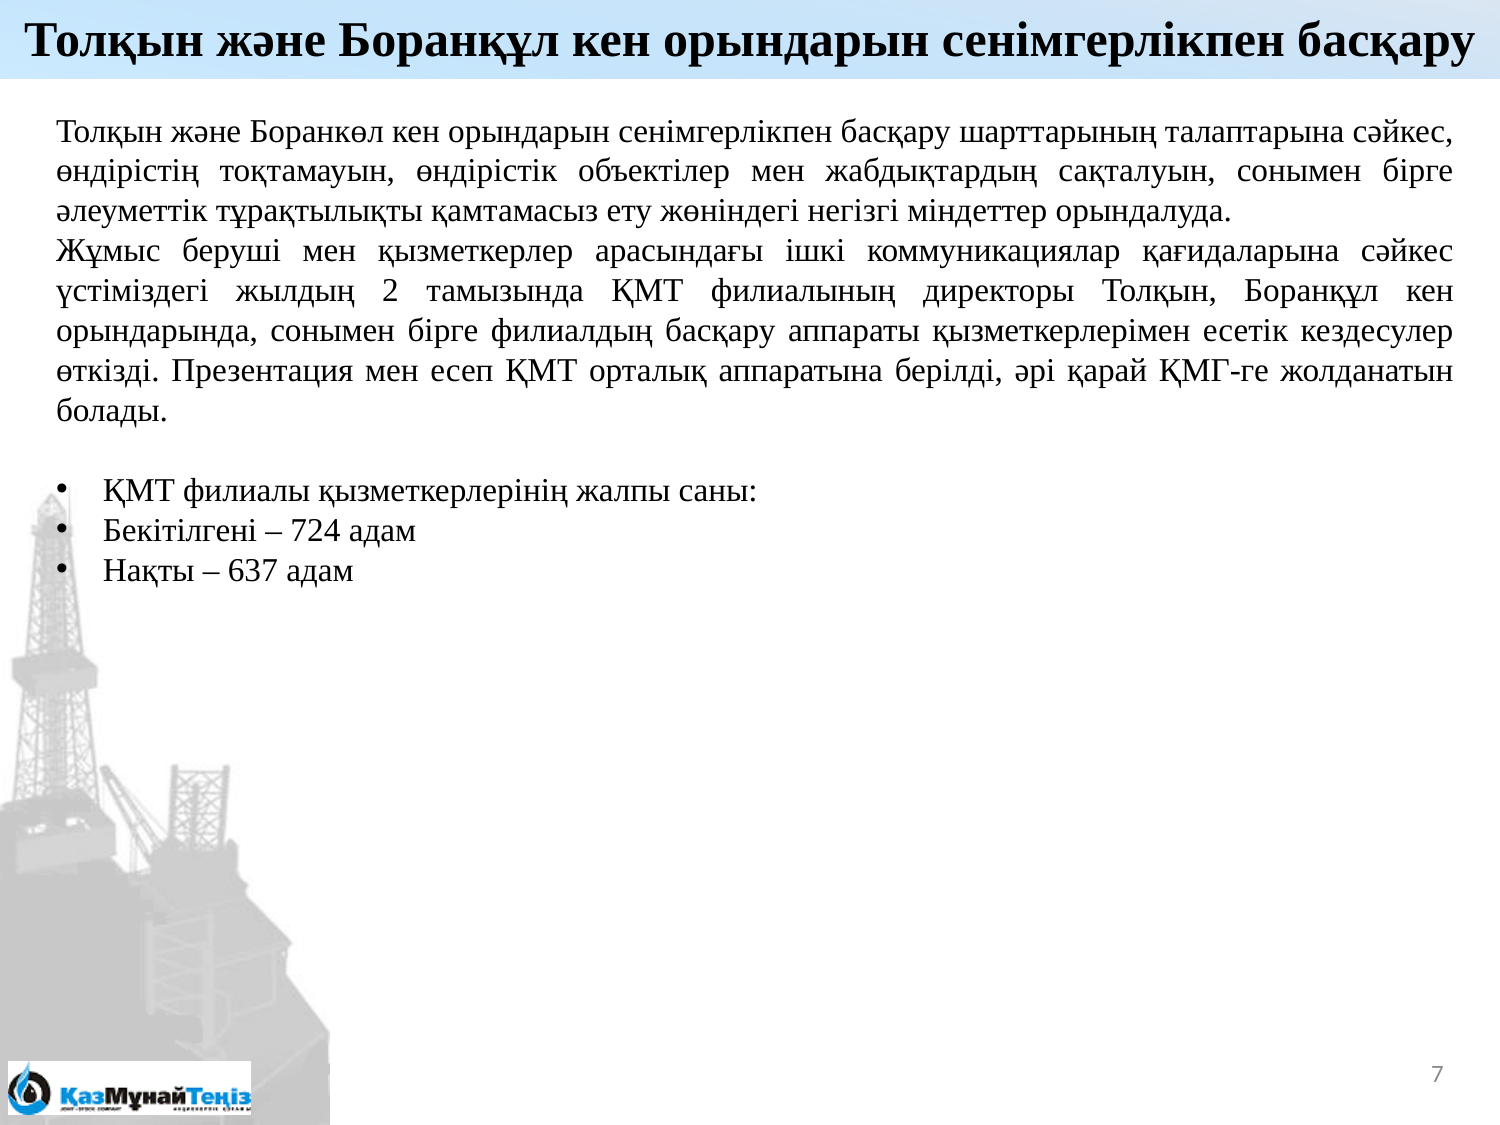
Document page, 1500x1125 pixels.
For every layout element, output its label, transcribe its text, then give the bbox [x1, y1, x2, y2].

text_box Толқын және Боранқұл кен орындарын сенімгерлікпен басқару [0, 0, 1500, 80]
slide_number 7 [1108, 1042, 1459, 1103]
text_box Толқын және Боранкөл кен орындарын сенімгерлікпен басқару шарттарының талаптарына сәйкес, өндірістің тоқтамауын, өндірістік объектілер мен жабдықтардың сақталуын, сонымен бірге әлеуметтік тұрақтылықты қамтамасыз ету жөніндегі негізгі міндеттер орындалуда. Жұмыс беруші мен қызметкерлер арасындағы ішкі коммуникациялар қағидаларына сәйкес үстіміздегі жылдың 2 тамызында ҚМТ филиалының директоры Толқын, Боранқұл кен орындарында, сонымен бірге филиалдың басқару аппараты қызметкерлерімен есетік кездесулер өткізді. Презентация мен есеп ҚМТ орталық аппаратына берілді, әрі қарай ҚМГ-ге жолданатын болады. ҚМТ филиалы қызметкерлерінің жалпы саны: Бекітілгені – 724 адам Нақты – 637 адам [41, 101, 1471, 858]
picture [0, 484, 330, 1125]
